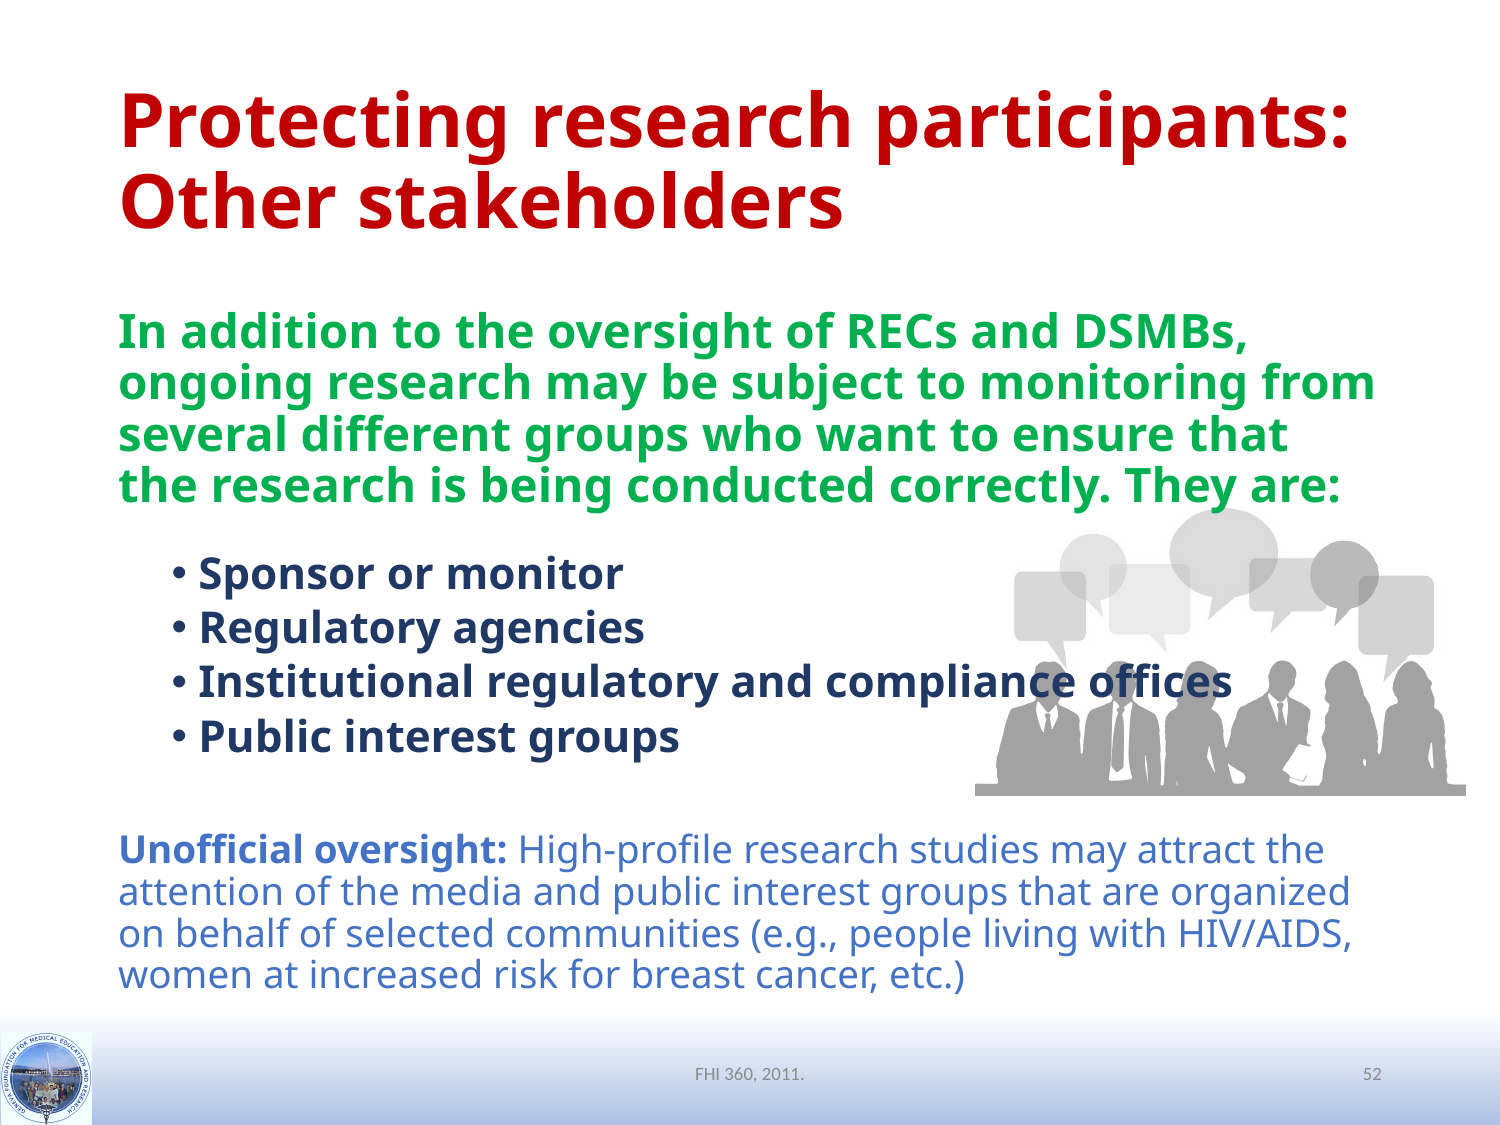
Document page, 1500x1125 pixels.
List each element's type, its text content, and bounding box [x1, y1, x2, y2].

slide_number 52 [1059, 1042, 1397, 1103]
picture [974, 499, 1466, 796]
title Protecting research participants: Other stakeholders [103, 59, 1397, 278]
footer FHI 360, 2011. [496, 1042, 1004, 1103]
list In addition to the oversight of RECs and DSMBs, ongoing research may be subject to monitoring from several different groups who want to ensure that the research is being conducted correctly. They are: Sponsor or monitor Regulatory agencies Institutional regulatory and compliance offices Public interest groups Unofficial oversight: High-profile research studies may attract the attention of the media and public interest groups that are organized on behalf of selected communities (e.g., people living with HIV/AIDS, women at increased risk for breast cancer, etc.) [103, 299, 1397, 1014]
picture [0, 1032, 92, 1125]
